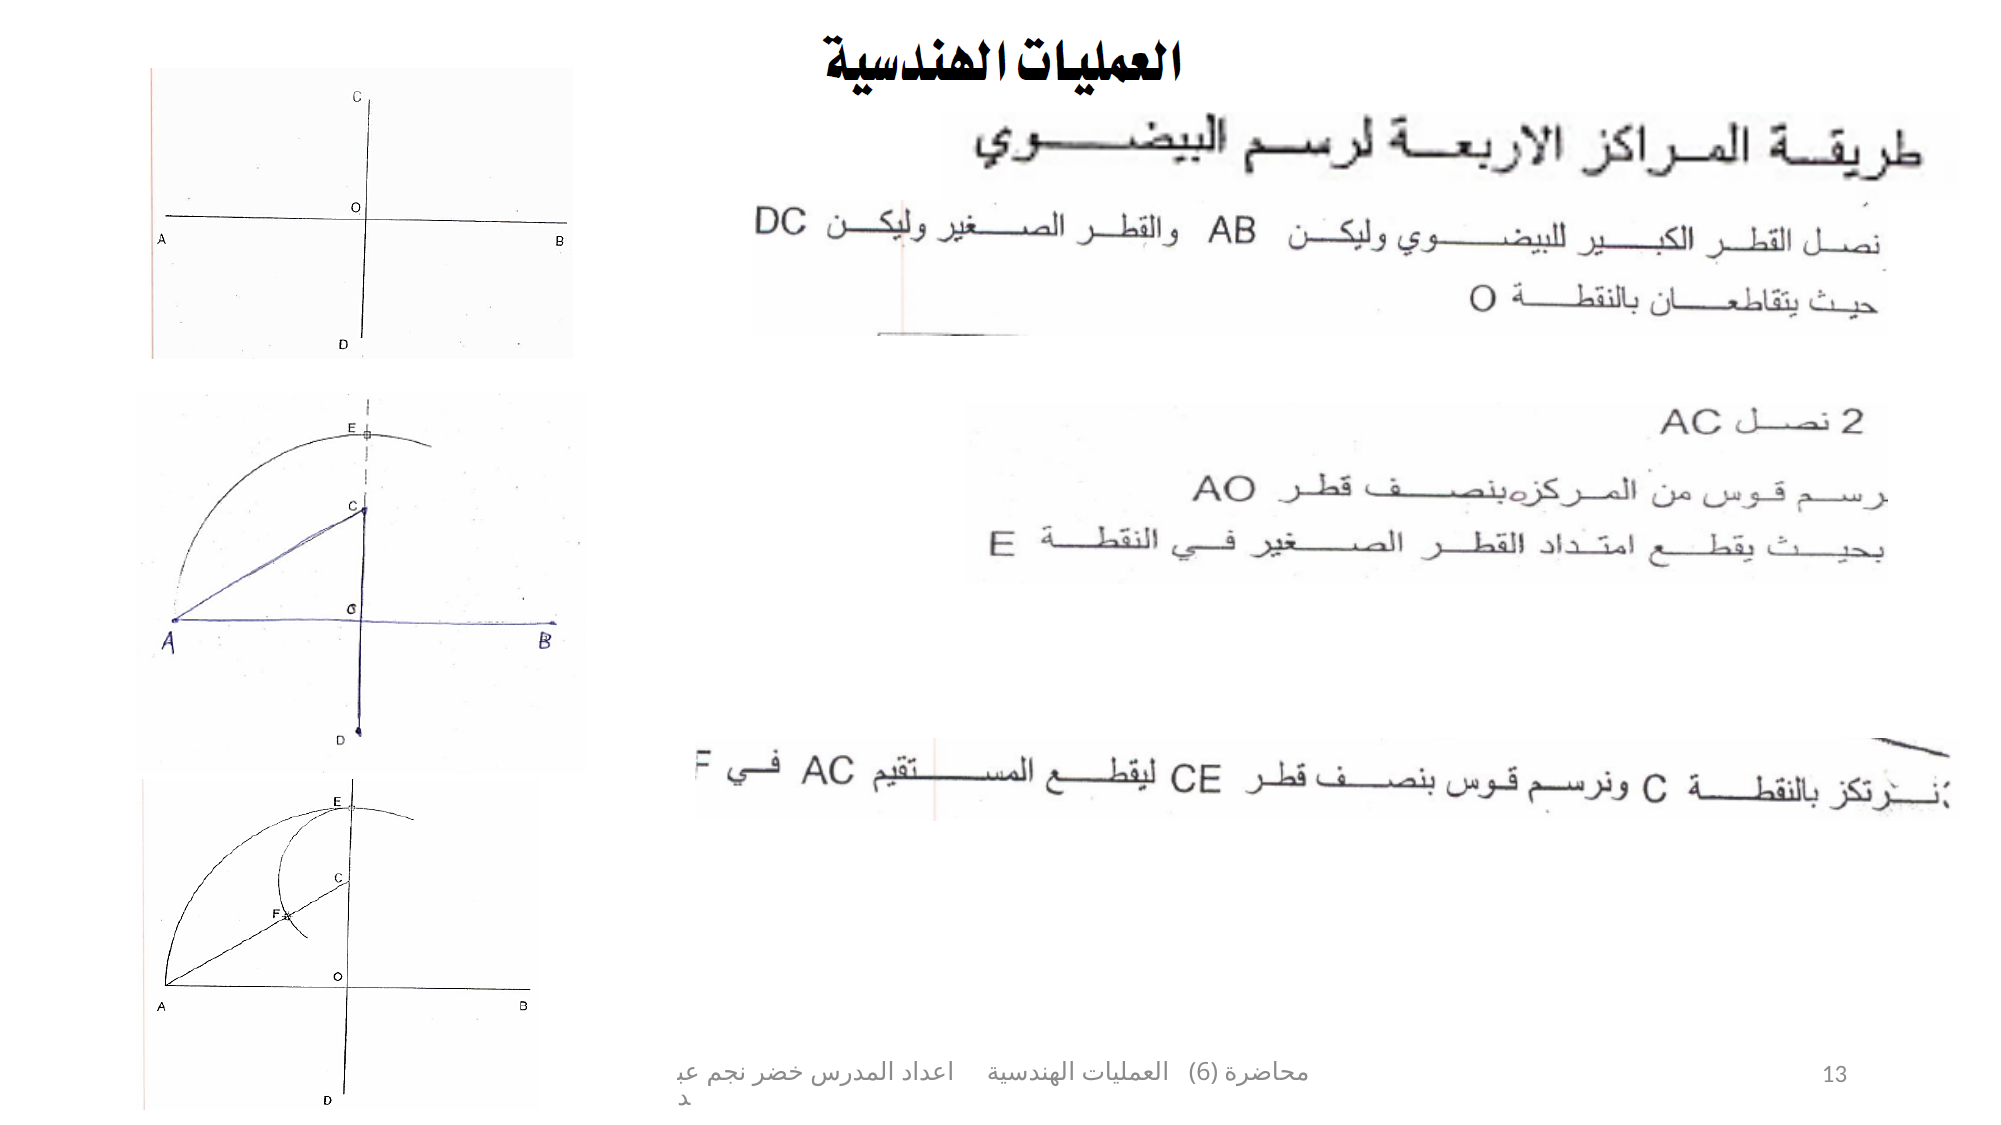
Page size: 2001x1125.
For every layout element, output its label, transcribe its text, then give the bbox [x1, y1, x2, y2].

picture [964, 402, 1888, 584]
footer محاضرة (6) العمليات الهندسية اعداد المدرس خضر نجم عبد [662, 1042, 1338, 1103]
picture [136, 779, 540, 1110]
picture [136, 393, 586, 774]
picture [149, 68, 573, 359]
picture [695, 738, 1960, 821]
slide_number 13 [1412, 1042, 1863, 1103]
picture [751, 24, 1960, 336]
